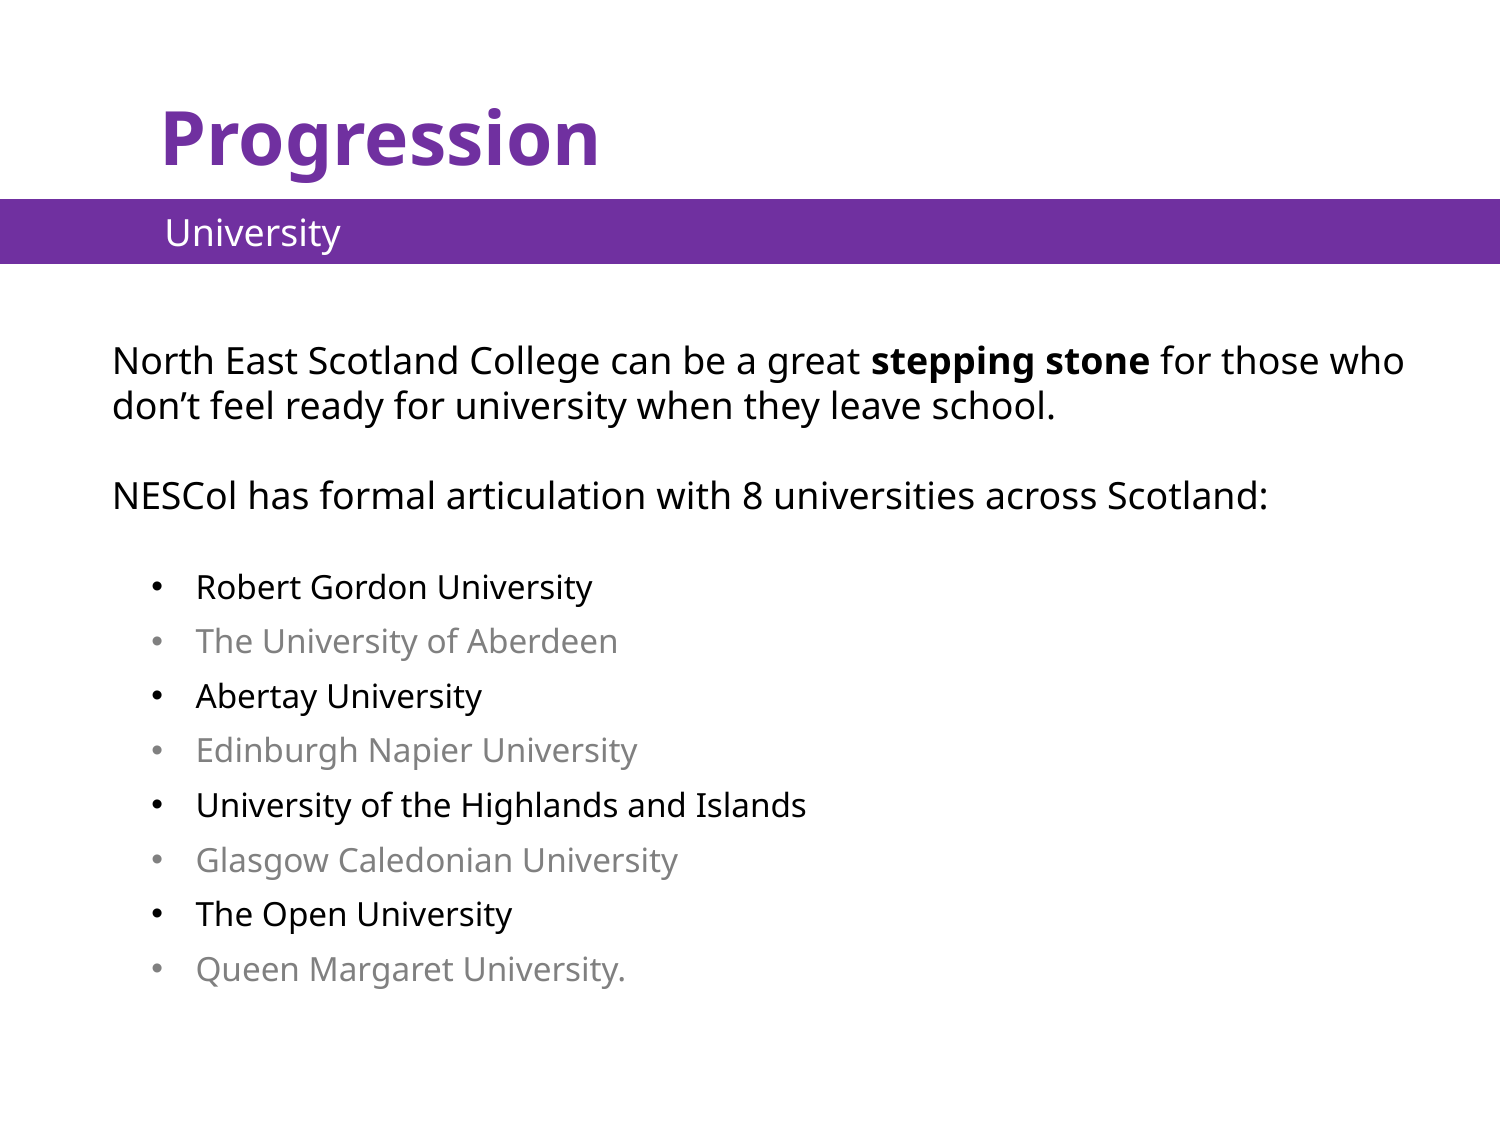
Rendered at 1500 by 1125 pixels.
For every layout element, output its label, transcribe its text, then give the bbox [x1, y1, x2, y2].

text_box University [0, 199, 1500, 264]
text_box Progression on up! [144, 93, 988, 199]
text_box North East Scotland College can be a great stepping stone for those who don’t feel ready for university when they leave school. NESCol has formal articulation with 8 universities across Scotland: Robert Gordon University The University of Aberdeen Abertay University Edinburgh Napier University University of the Highlands and Islands Glasgow Caledonian University The Open University Queen Margaret University. [97, 329, 1468, 995]
